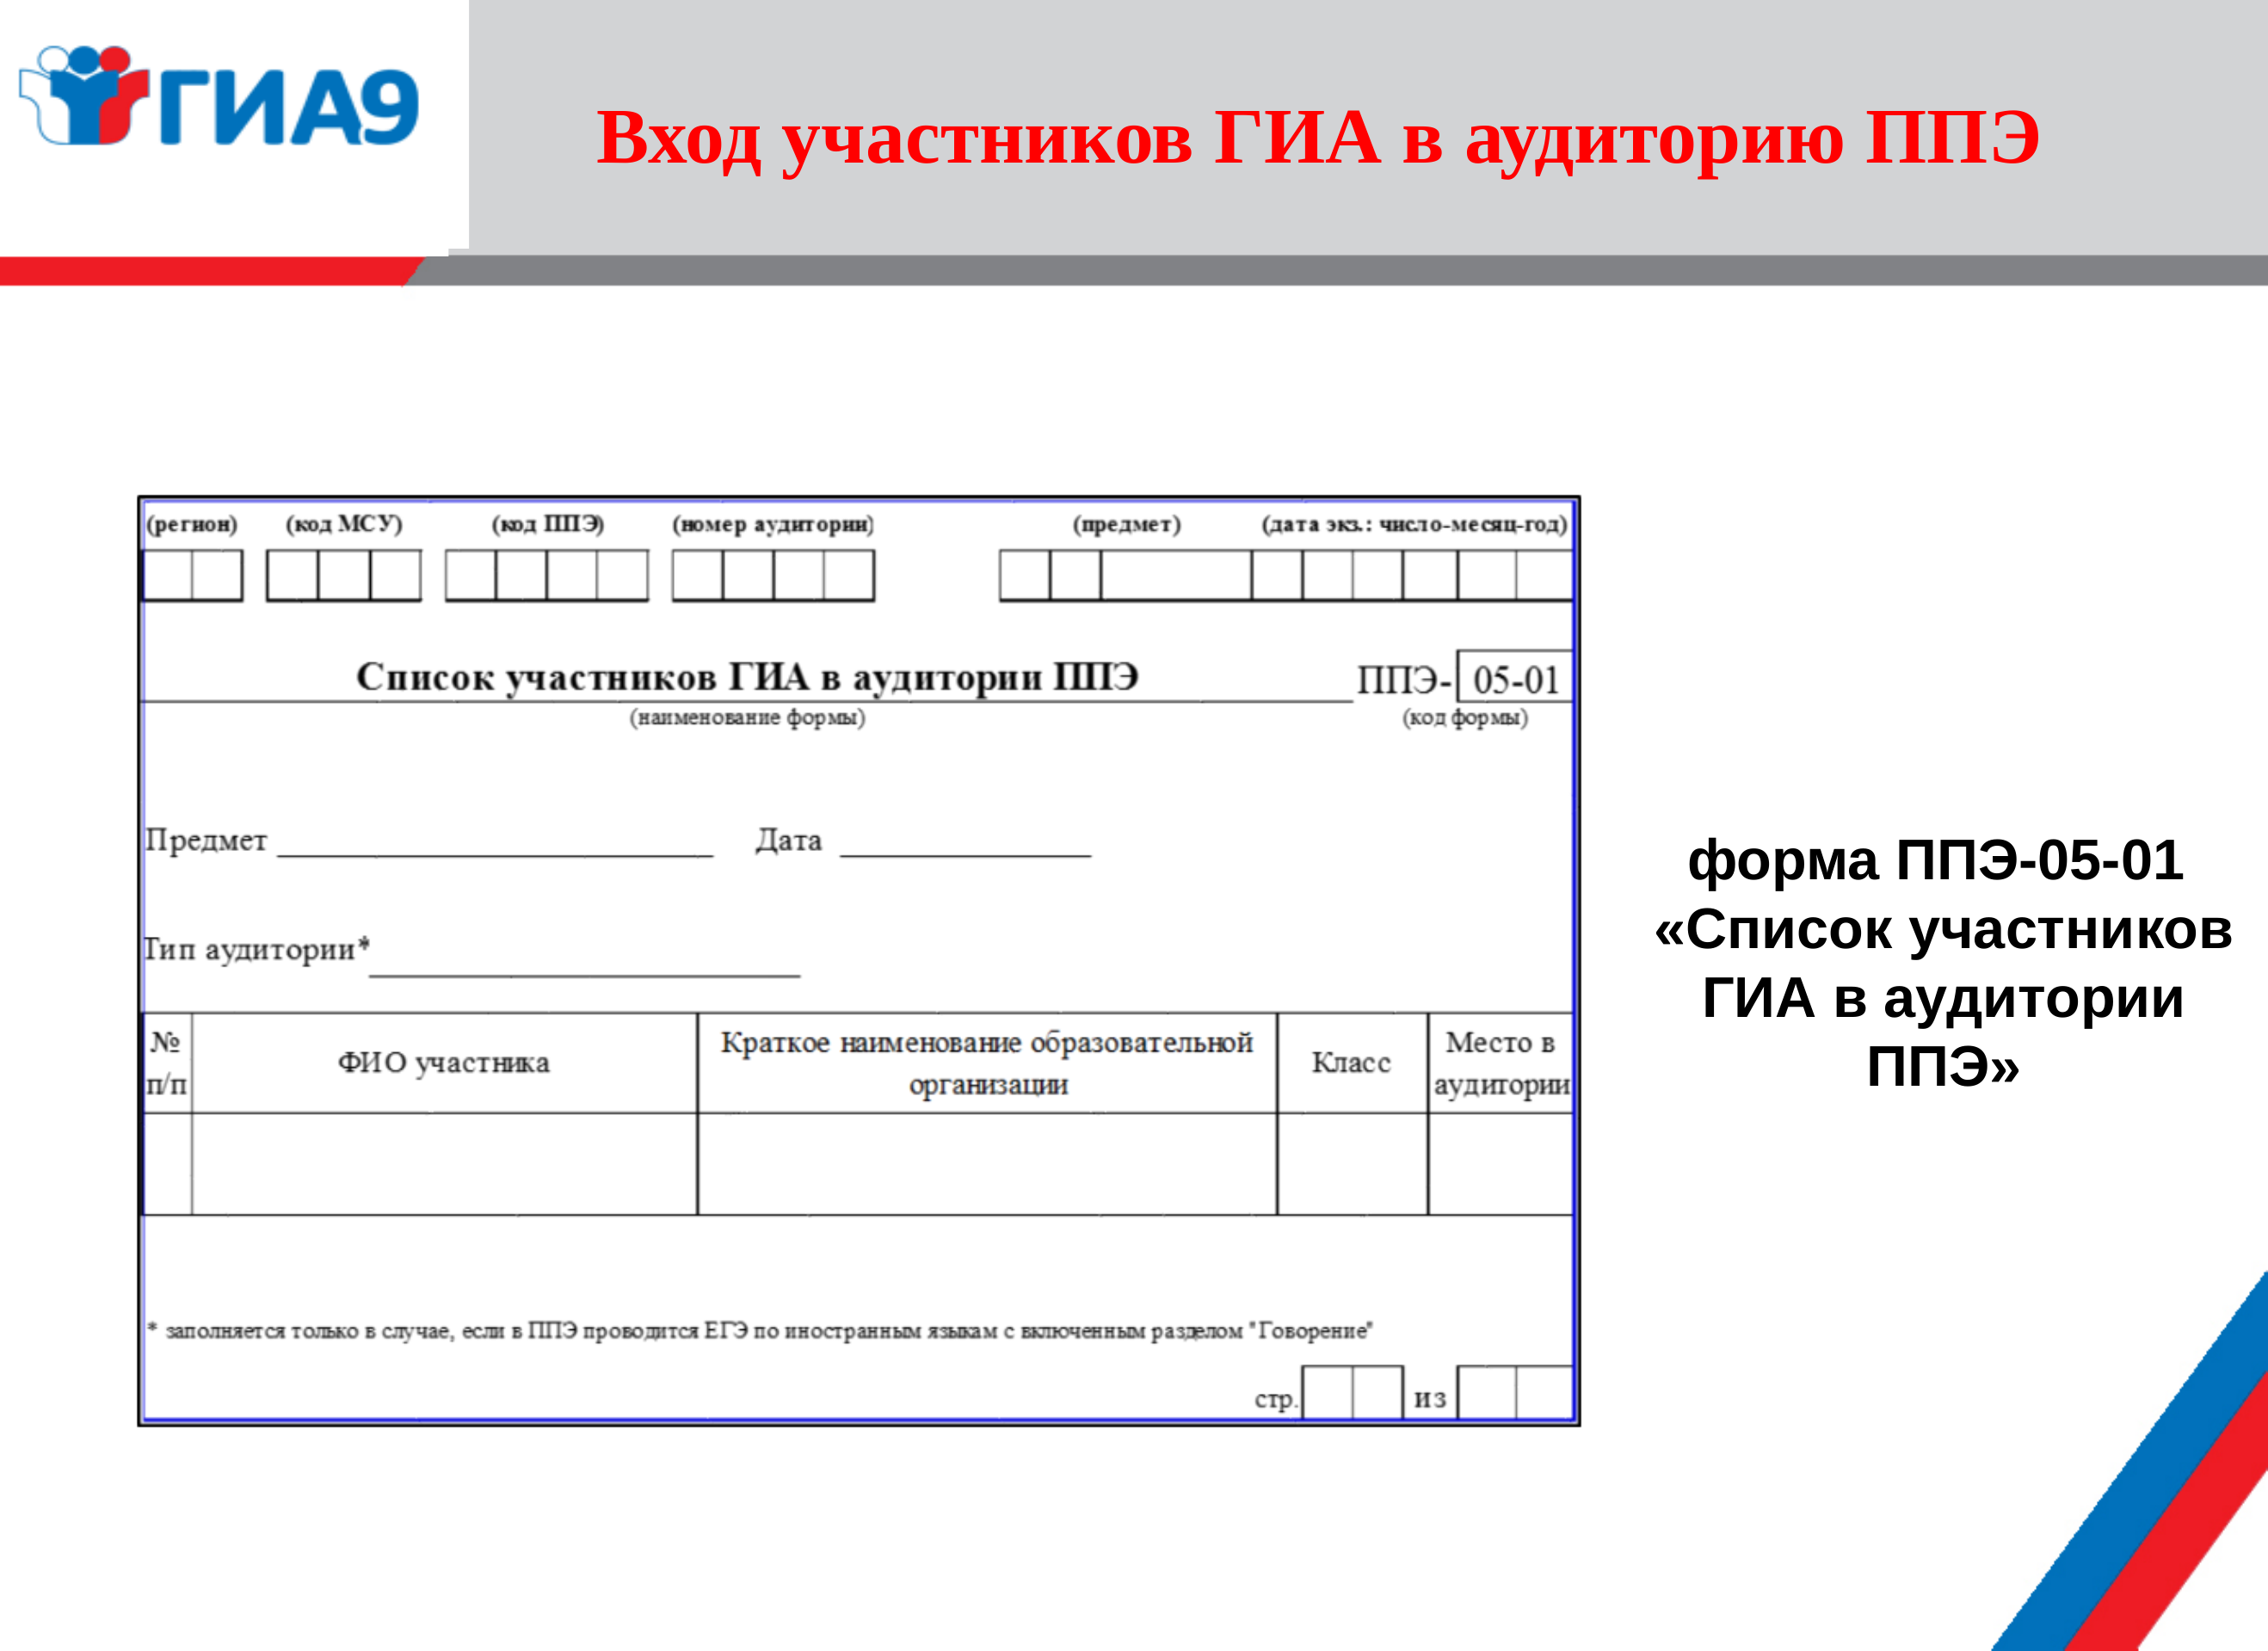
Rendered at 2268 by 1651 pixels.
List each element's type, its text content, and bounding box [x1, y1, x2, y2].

picture [0, 0, 2268, 1651]
text_box форма ППЭ-05-01 «Список участников ГИА в аудитории ППЭ» [1620, 816, 2268, 1104]
title Вход участников ГИА в аудиторию ППЭ [472, 24, 2186, 238]
